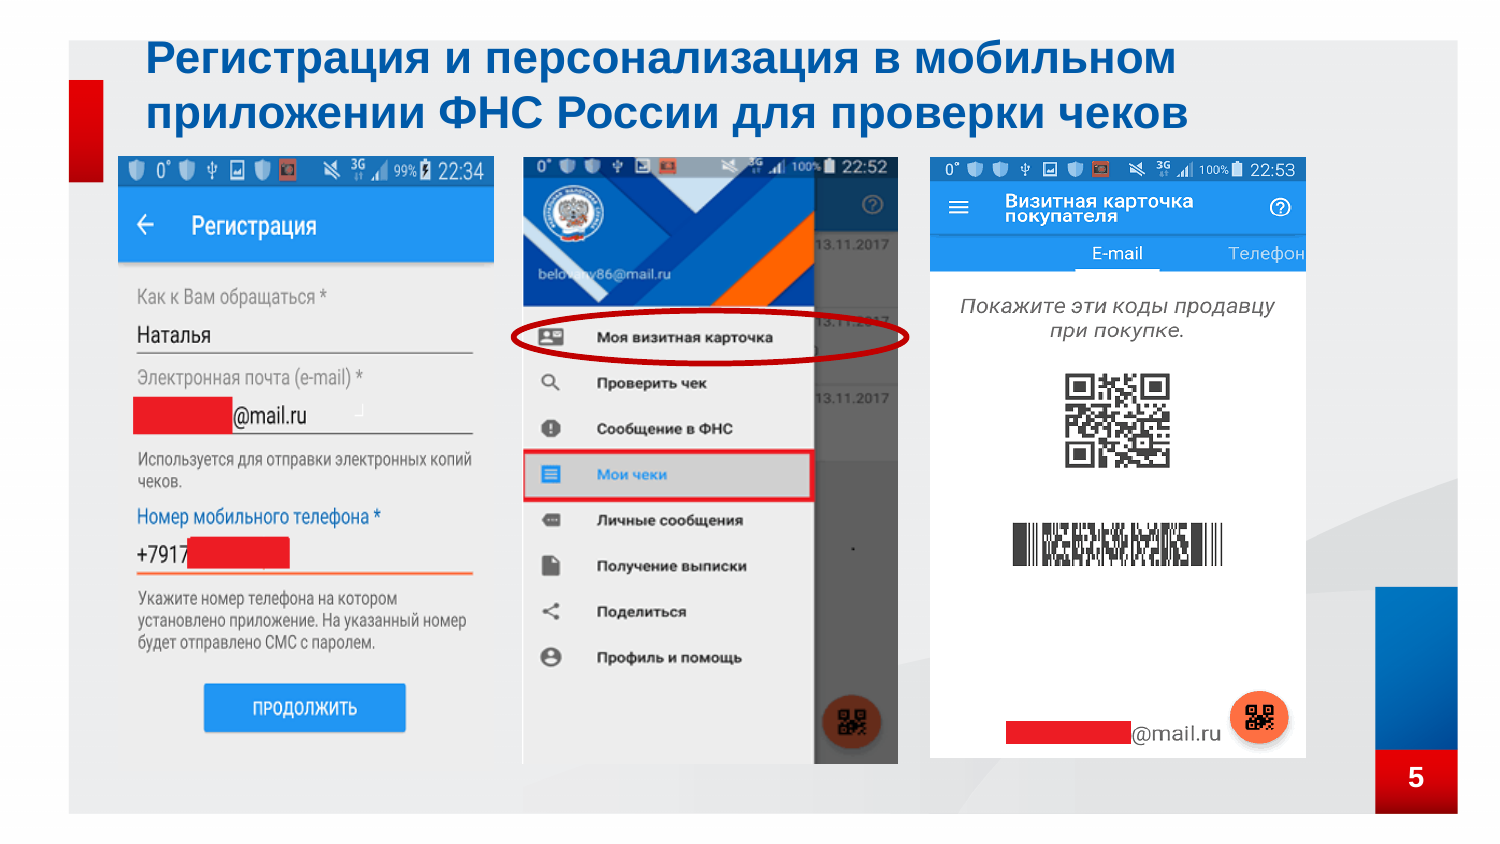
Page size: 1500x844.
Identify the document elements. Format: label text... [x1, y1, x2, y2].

picture [0, 0, 1500, 844]
title Регистрация и персонализация в мобильном приложении ФНС России для проверки чеков [137, 29, 1432, 137]
text_box [903, 329, 909, 345]
slide_number 5 [1365, 743, 1468, 821]
text_box [511, 330, 516, 344]
